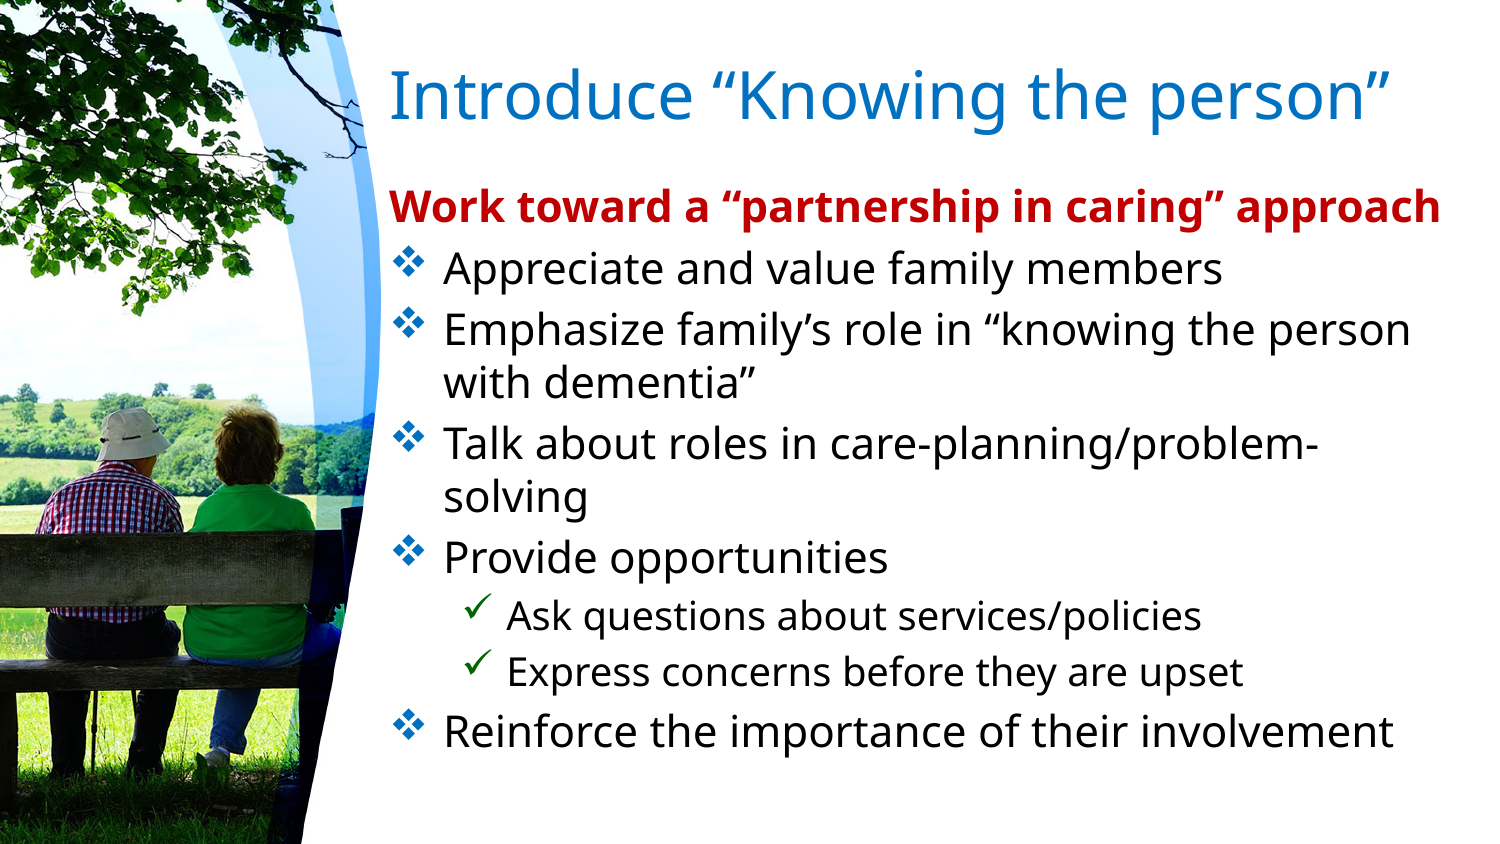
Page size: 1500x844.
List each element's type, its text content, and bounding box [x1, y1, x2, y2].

list Work toward a “partnership in caring” approach Appreciate and value family members Emphasize family’s role in “knowing the person with dementia” Talk about roles in care-planning/problem-solving Provide opportunities Ask questions about services/policies Express concerns before they are upset Reinforce the importance of their involvement [374, 171, 1477, 798]
picture [0, 0, 1500, 844]
title Introduce “Knowing the person” [374, 46, 1500, 141]
